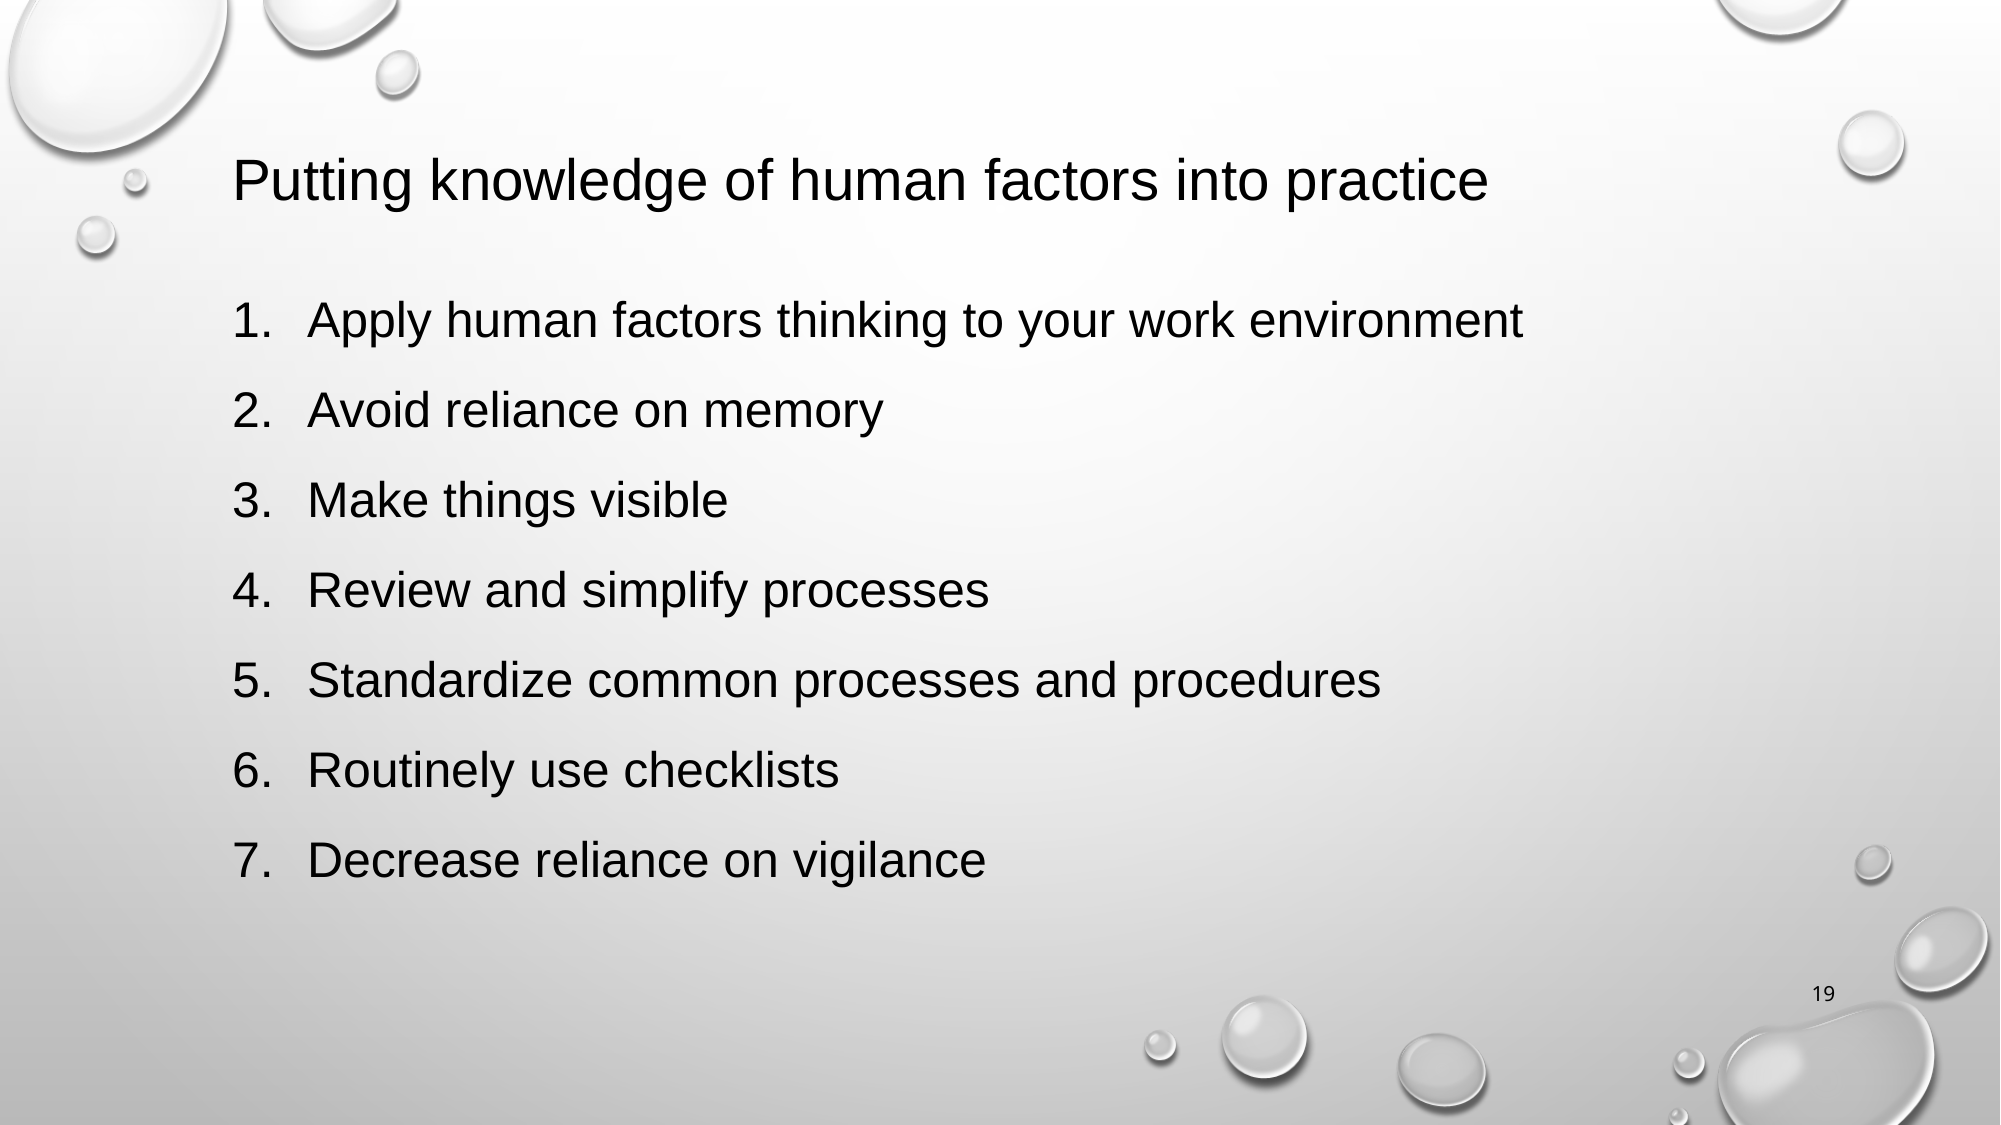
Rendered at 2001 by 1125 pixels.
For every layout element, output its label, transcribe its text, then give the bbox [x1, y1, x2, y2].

slide_number 19 [1724, 965, 1851, 1025]
text_box Putting knowledge of human factors into practice Apply human factors thinking to your work environment Avoid reliance on memory Make things visible Review and simplify processes Standardize common processes and procedures Routinely use checklists Decrease reliance on vigilance [217, 134, 1832, 895]
picture [0, 0, 2000, 1125]
